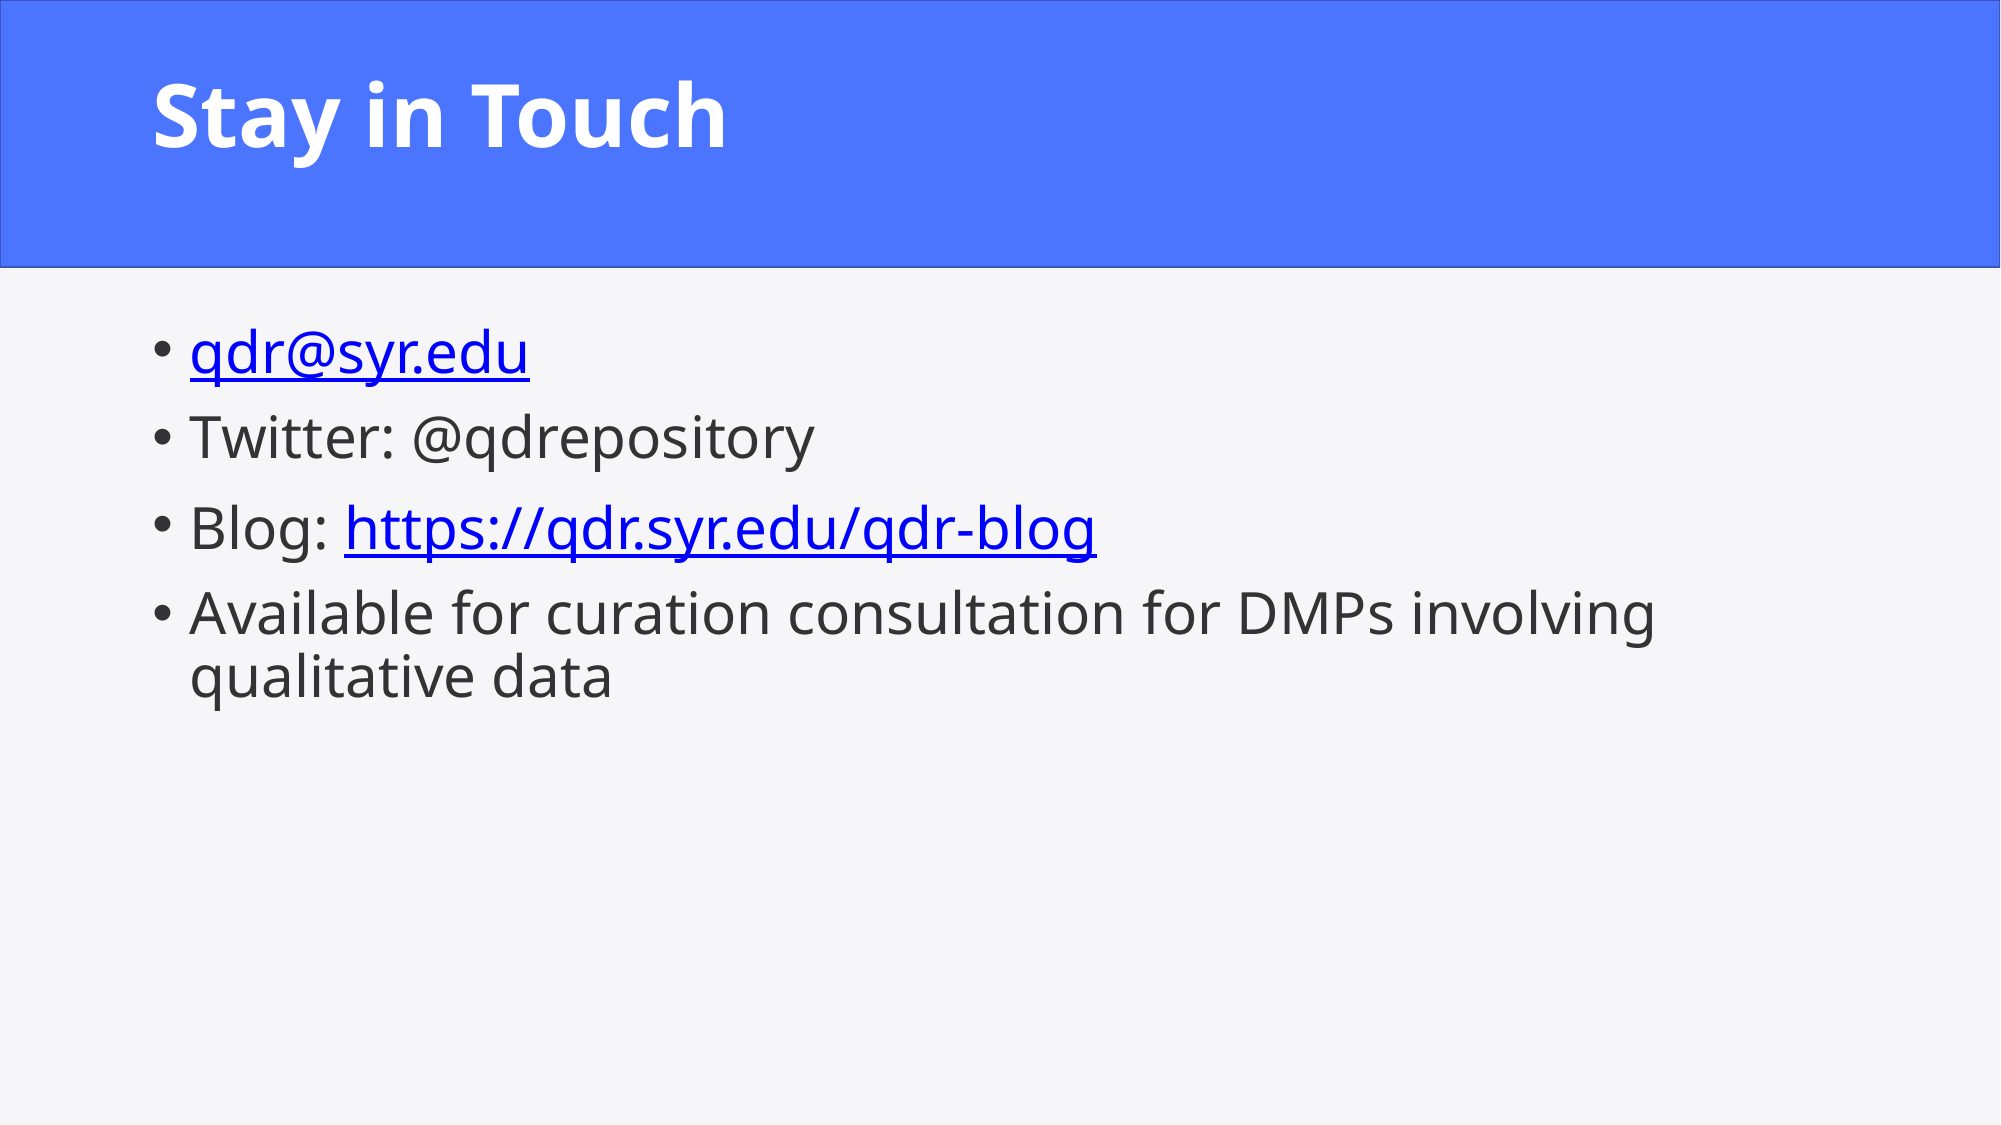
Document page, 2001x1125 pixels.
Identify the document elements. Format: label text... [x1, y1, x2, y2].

title Stay in Touch [137, 29, 1863, 209]
list qdr@syr.edu Twitter: @qdrepository Blog: https://qdr.syr.edu/qdr-blog Available for curation consultation for DMPs involving qualitative data [137, 308, 1863, 1023]
